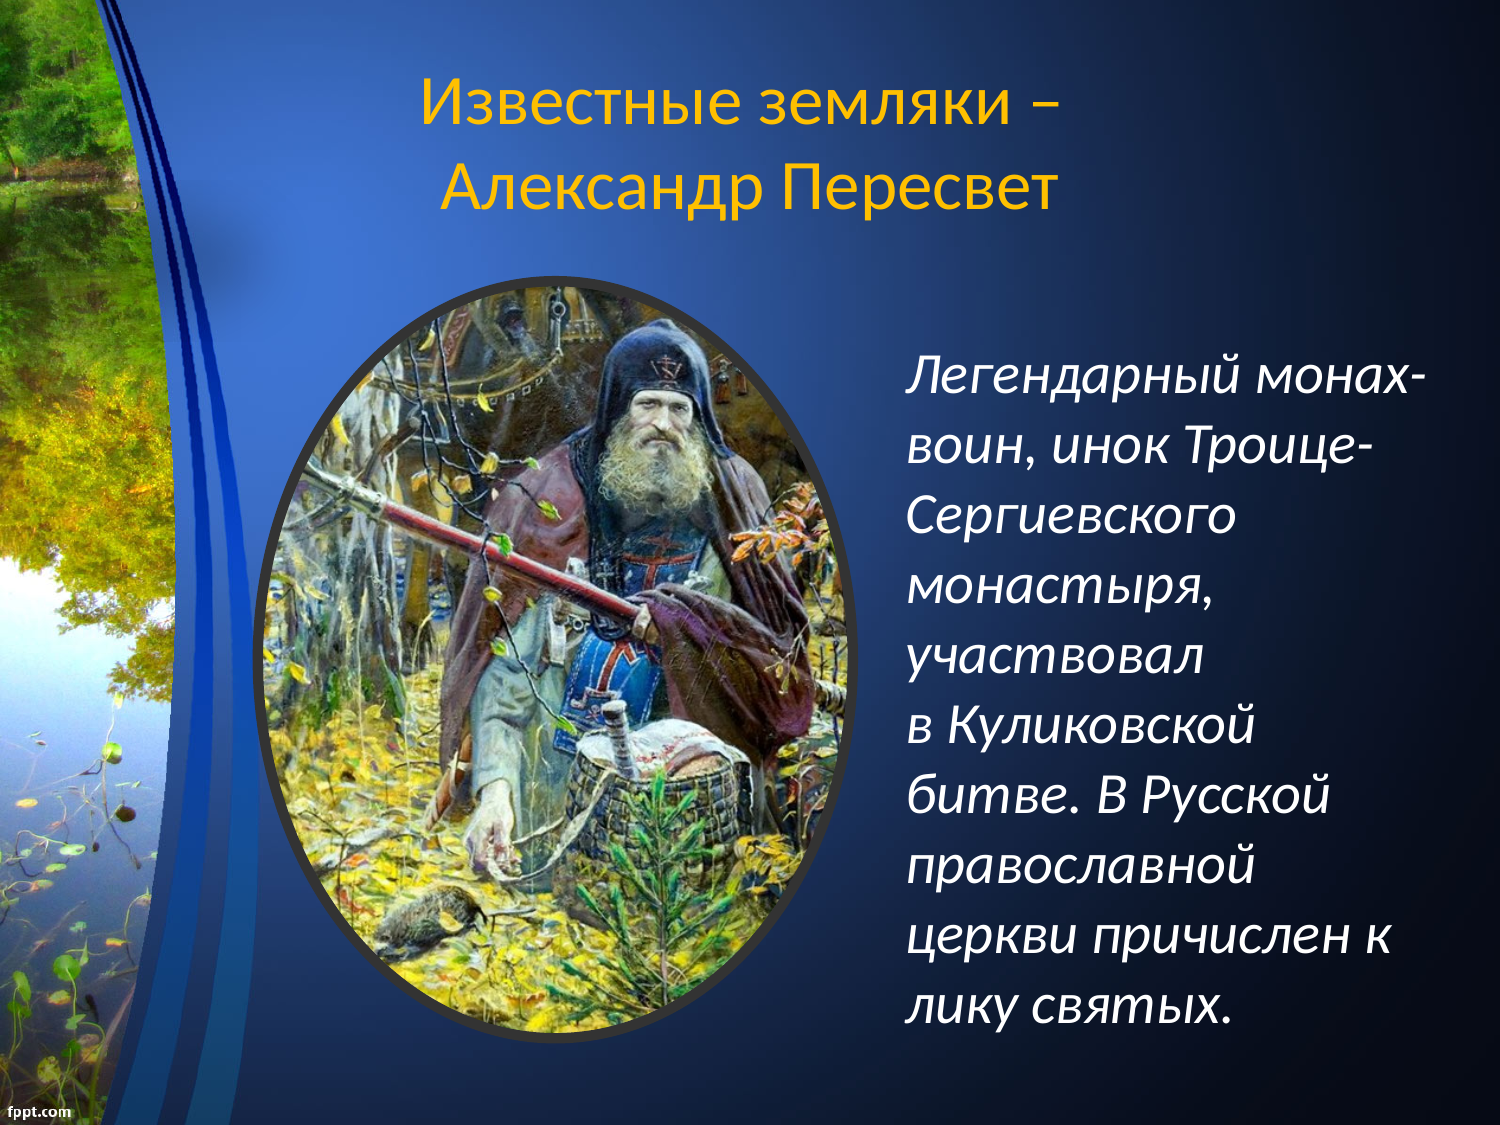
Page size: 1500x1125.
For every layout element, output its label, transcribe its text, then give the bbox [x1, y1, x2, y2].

text_box Легендарный монах-воин, инок Троице-Сергиевского монастыря, участвовал в Куликовской битве. В Русской православной церкви причислен к лику святых. [890, 328, 1454, 1043]
picture [0, 0, 1500, 1125]
title Известные земляки – Александр Пересвет [75, 45, 1425, 233]
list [257, 280, 854, 1039]
